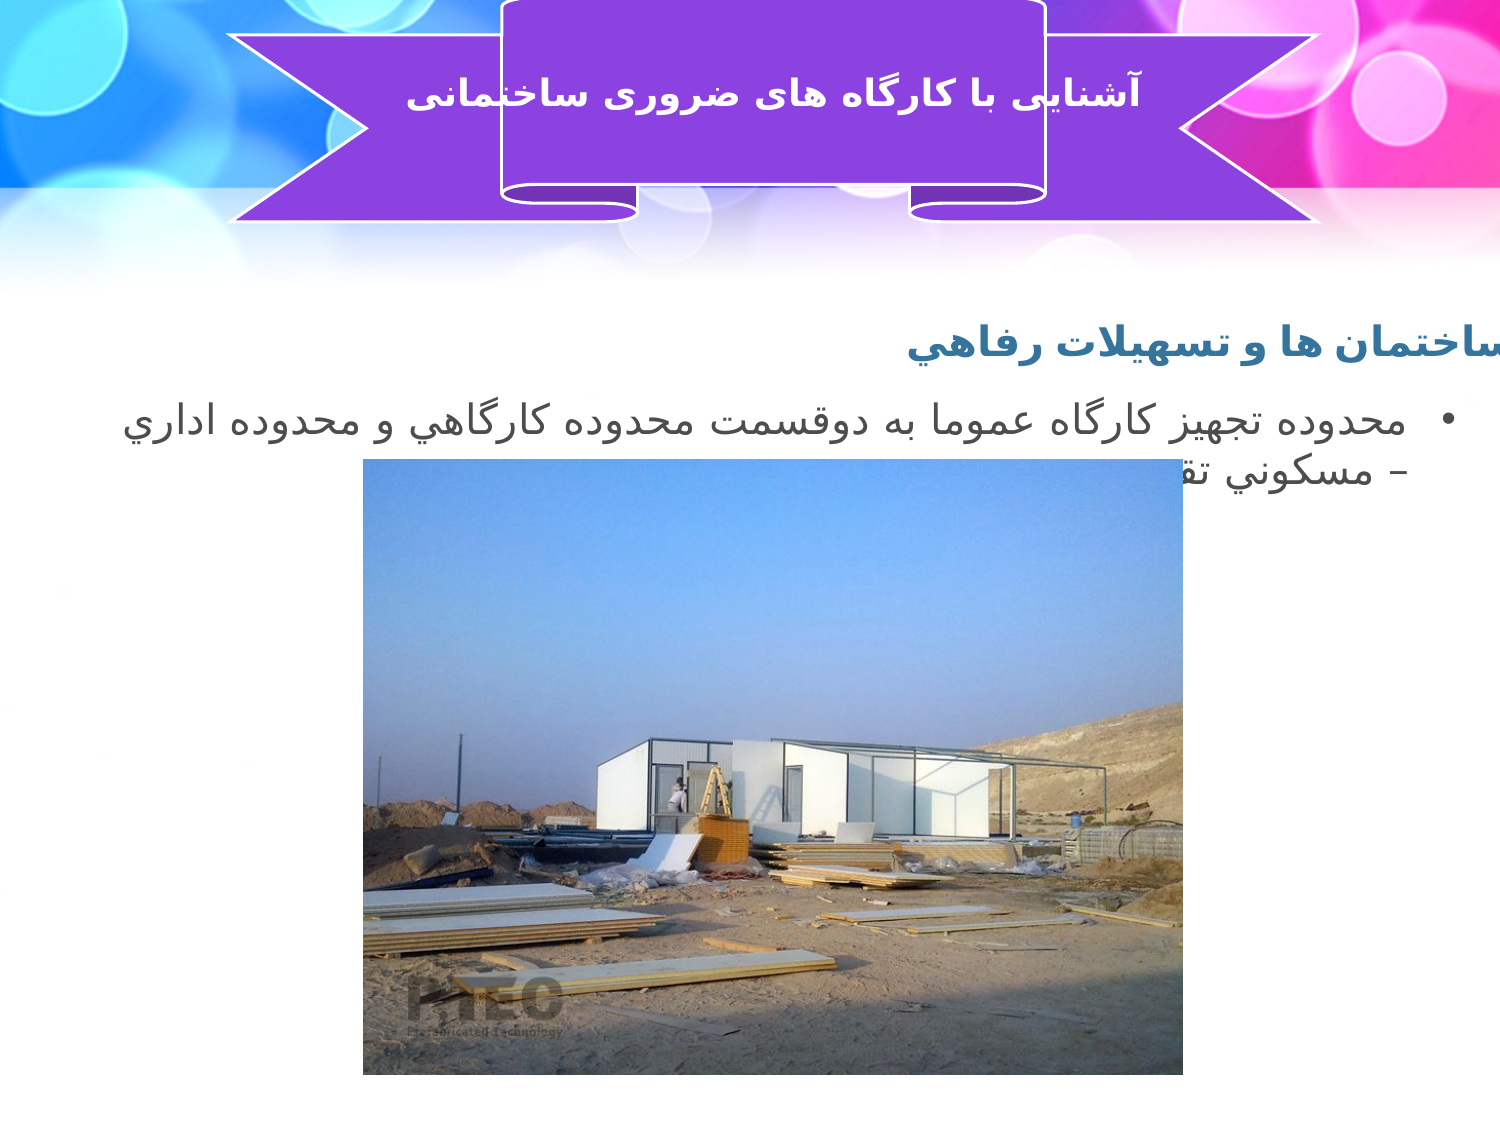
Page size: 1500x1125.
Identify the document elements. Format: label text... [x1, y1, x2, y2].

text_box آشنایی با کارگاه های ضروری ساختمانی [225, 0, 1322, 224]
text_box محدوده تجهيز كارگاه عموما به دوقسمت محدوده كارگاهي و محدوده اداري – مسكوني تقسيم مي شود . [76, 385, 1471, 501]
picture [0, 0, 1500, 1125]
text_box ساختمان ها و تسهيلات رفاهي [891, 307, 1500, 373]
